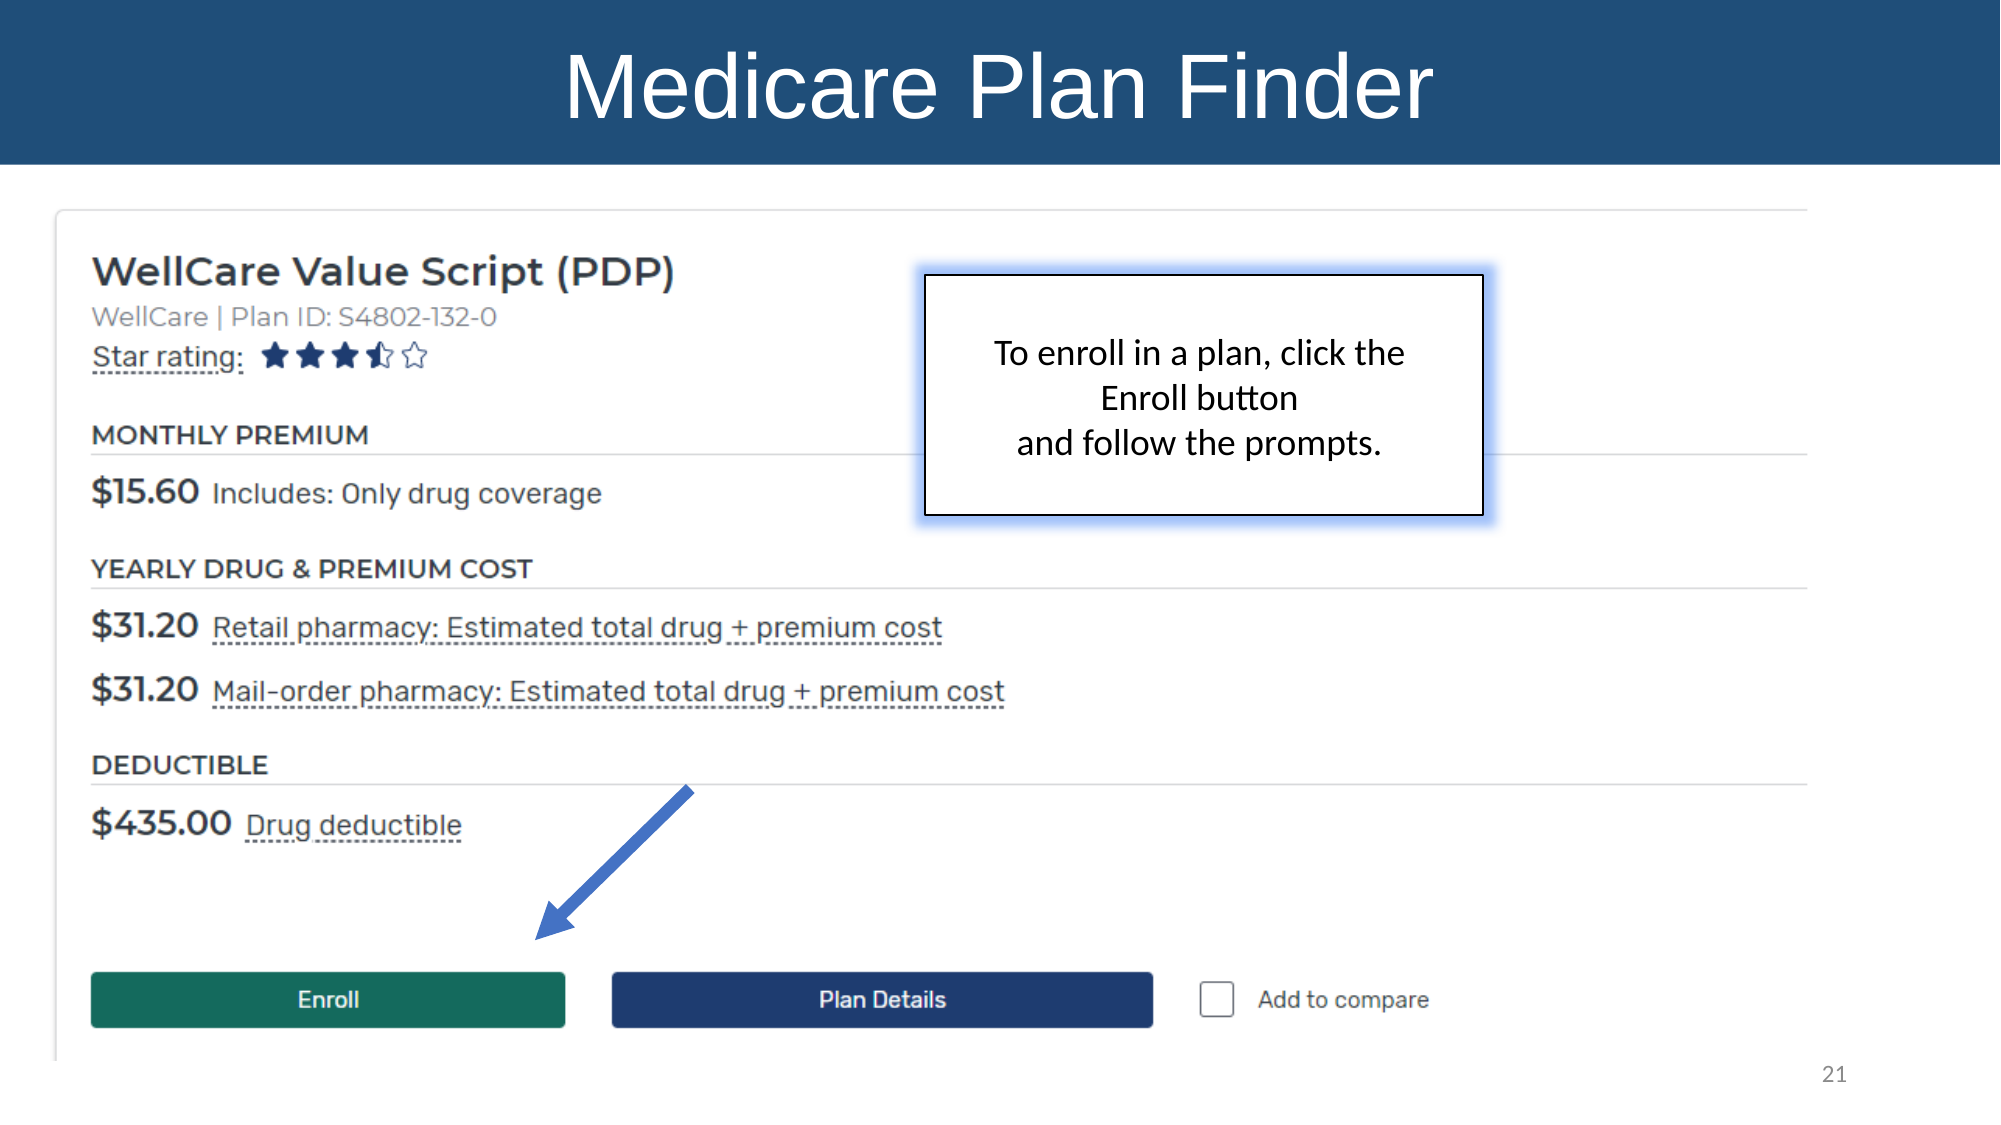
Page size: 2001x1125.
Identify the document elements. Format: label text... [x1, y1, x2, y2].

picture [43, 184, 1808, 1061]
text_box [534, 788, 691, 941]
text_box Medicare Plan Finder [0, 0, 2000, 165]
slide_number 21 [1412, 1042, 1863, 1103]
